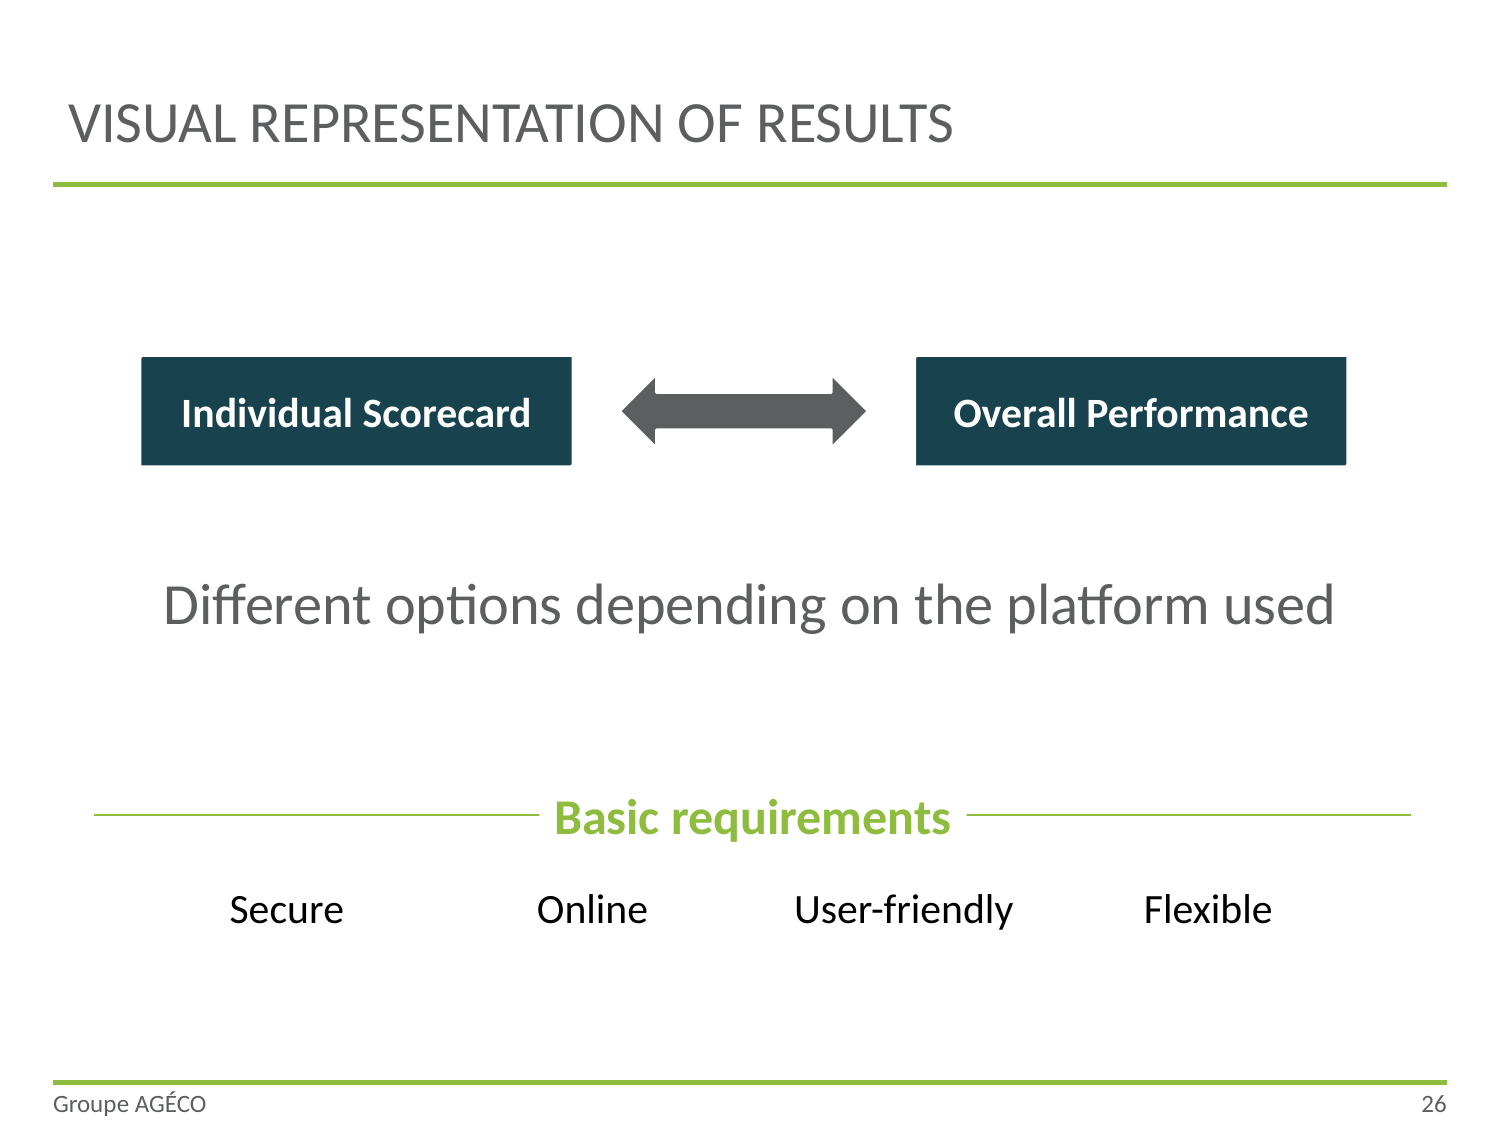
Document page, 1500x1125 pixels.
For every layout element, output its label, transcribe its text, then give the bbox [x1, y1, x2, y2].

footer Groupe AGÉCO [53, 1082, 325, 1124]
text_box Individual Scorecard [138, 353, 575, 469]
text_box [616, 370, 872, 452]
text_box Secure [147, 874, 427, 940]
text_box Basic requirements [539, 823, 967, 852]
title Visual representation of results [53, 45, 1447, 193]
list Different options depending on the platform used [53, 559, 1447, 728]
slide_number 26 [1198, 1082, 1447, 1124]
text_box Online [522, 874, 664, 940]
text_box Overall Performance [912, 353, 1350, 469]
text_box User-friendly [779, 874, 1029, 940]
text_box Flexible [1129, 874, 1288, 940]
text_box Basic requirements [539, 777, 967, 814]
